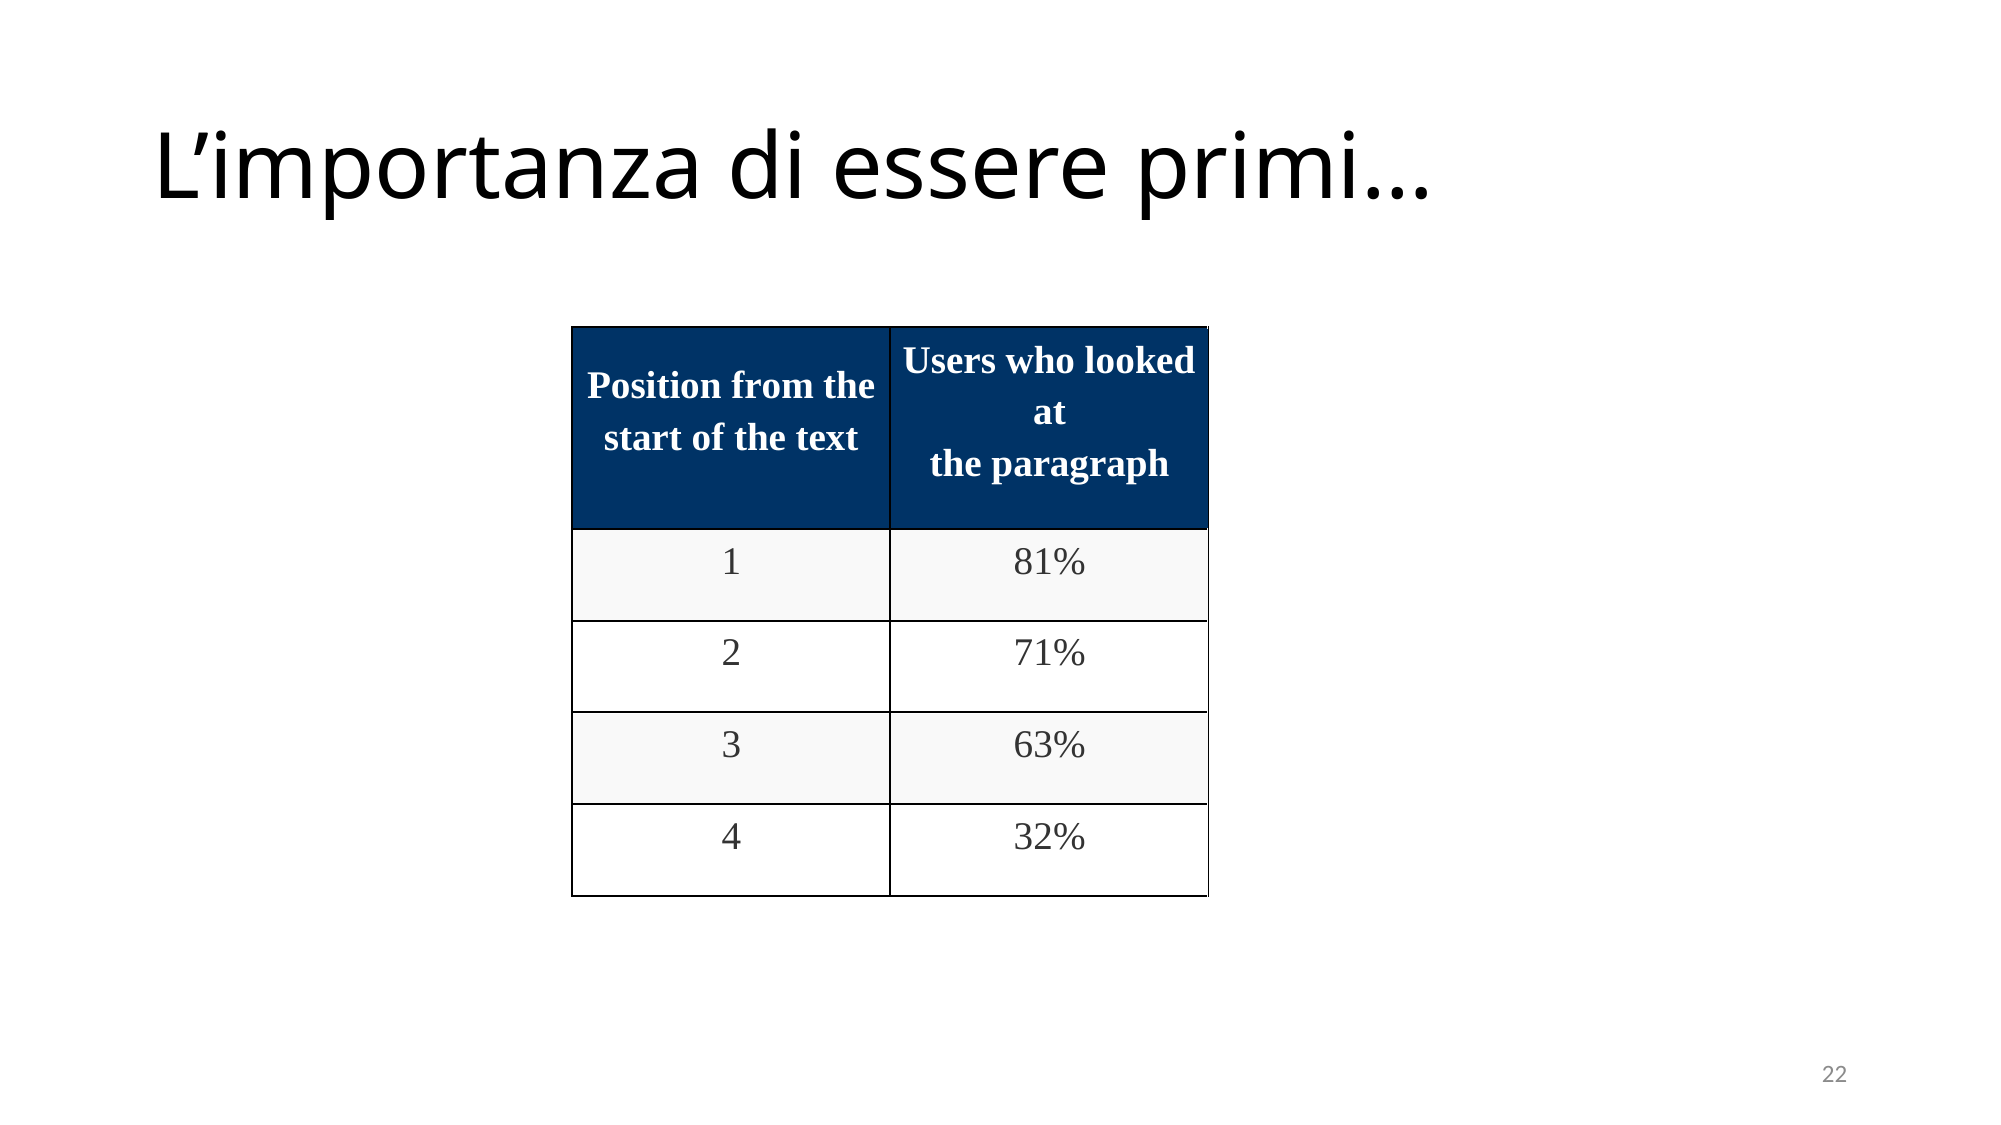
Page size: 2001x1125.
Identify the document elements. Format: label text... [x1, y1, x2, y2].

slide_number 22 [1412, 1042, 1863, 1103]
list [208, 326, 1571, 969]
title L’importanza di essere primi… [137, 59, 1863, 278]
